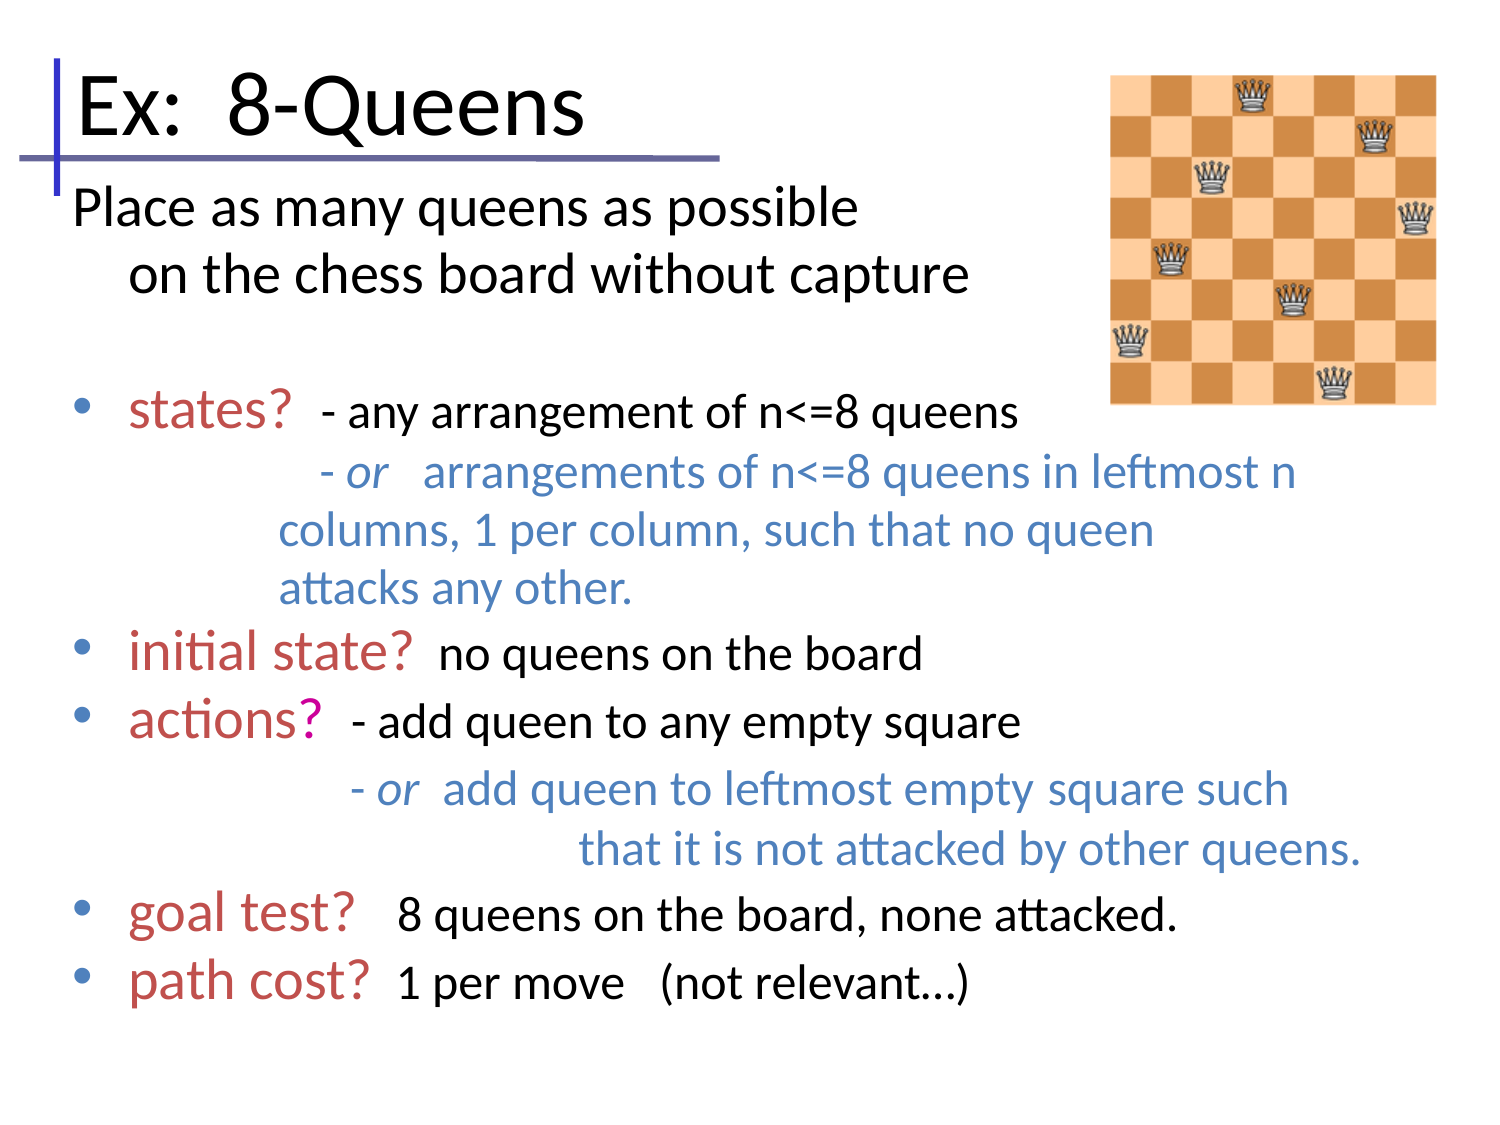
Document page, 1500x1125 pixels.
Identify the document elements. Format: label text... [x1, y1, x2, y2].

list Place as many queens as possible on the chess board without capture states? - any arrangement of n<=8 queens - or arrangements of n<=8 queens in leftmost n columns, 1 per column, such that no queen attacks any other. initial state? no queens on the board actions? - add queen to any empty square - or add queen to leftmost empty square such that it is not attacked by other queens. goal test? 8 queens on the board, none attacked. path cost? 1 per move (not relevant…) [57, 173, 1482, 1049]
title Ex: 8-Queens [61, 14, 1399, 173]
picture [1109, 74, 1438, 407]
